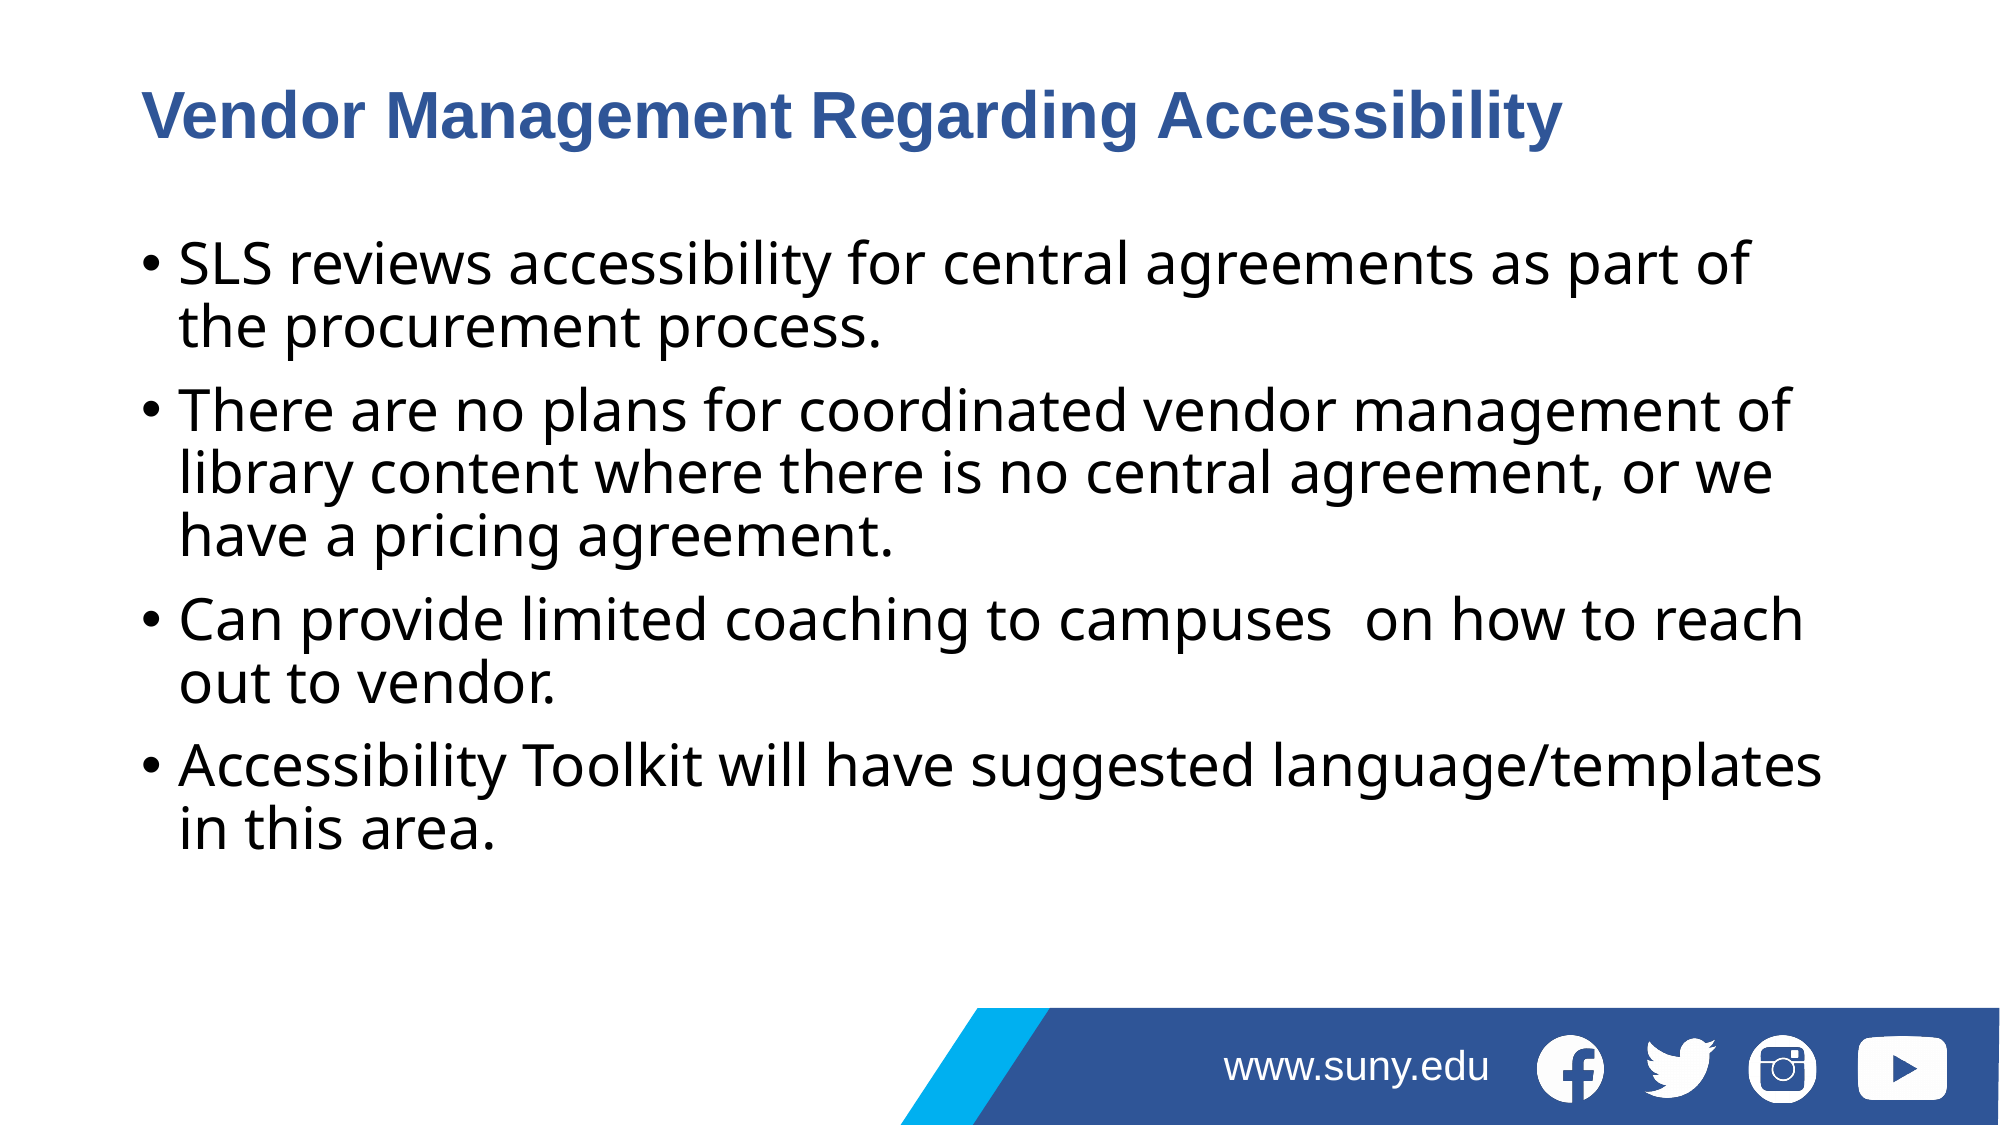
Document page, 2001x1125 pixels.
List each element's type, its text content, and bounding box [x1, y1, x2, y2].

text_box SLS reviews accessibility for central agreements as part of the procurement process. There are no plans for coordinated vendor management of library content where there is no central agreement, or we have a pricing agreement. Can provide limited coaching to campuses on how to reach out to vendor. Accessibility Toolkit will have suggested language/templates in this area. [126, 226, 1847, 971]
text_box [900, 1007, 2000, 1125]
text_box Vendor Management Regarding Accessibility [126, 64, 1863, 160]
